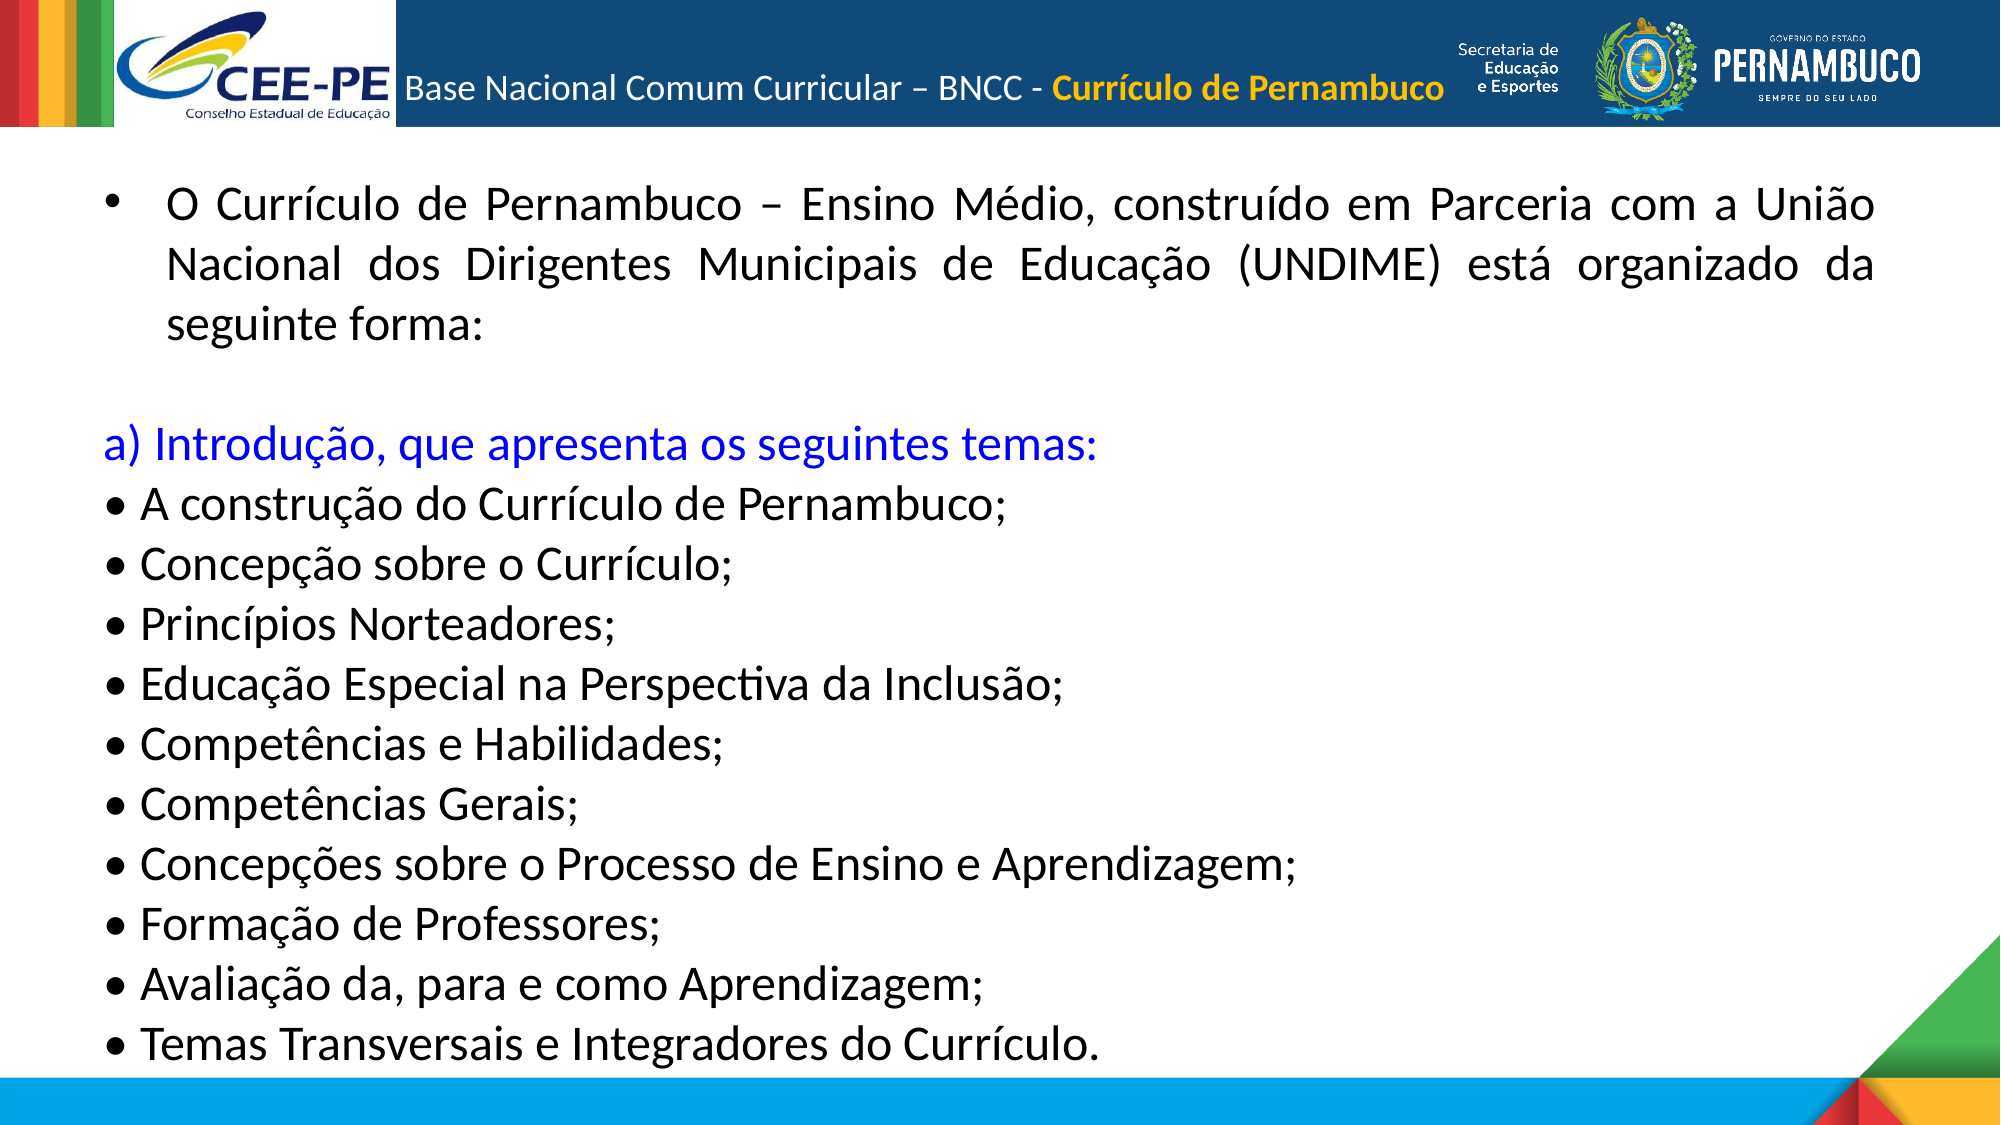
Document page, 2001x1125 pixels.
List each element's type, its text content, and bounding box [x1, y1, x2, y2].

picture [0, 0, 2000, 127]
picture [0, 934, 2000, 1125]
text_box O Currículo de Pernambuco – Ensino Médio, construído em Parceria com a União Nacional dos Dirigentes Municipais de Educação (UNDIME) está organizado da seguinte forma: a) Introdução, que apresenta os seguintes temas: • A construção do Currículo de Pernambuco; • Concepção sobre o Currículo; • Princípios Norteadores; • Educação Especial na Perspectiva da Inclusão; • Competências e Habilidades; • Competências Gerais; • Concepções sobre o Processo de Ensino e Aprendizagem; • Formação de Professores; • Avaliação da, para e como Aprendizagem; • Temas Transversais e Integradores do Currículo. [76, 162, 1892, 934]
